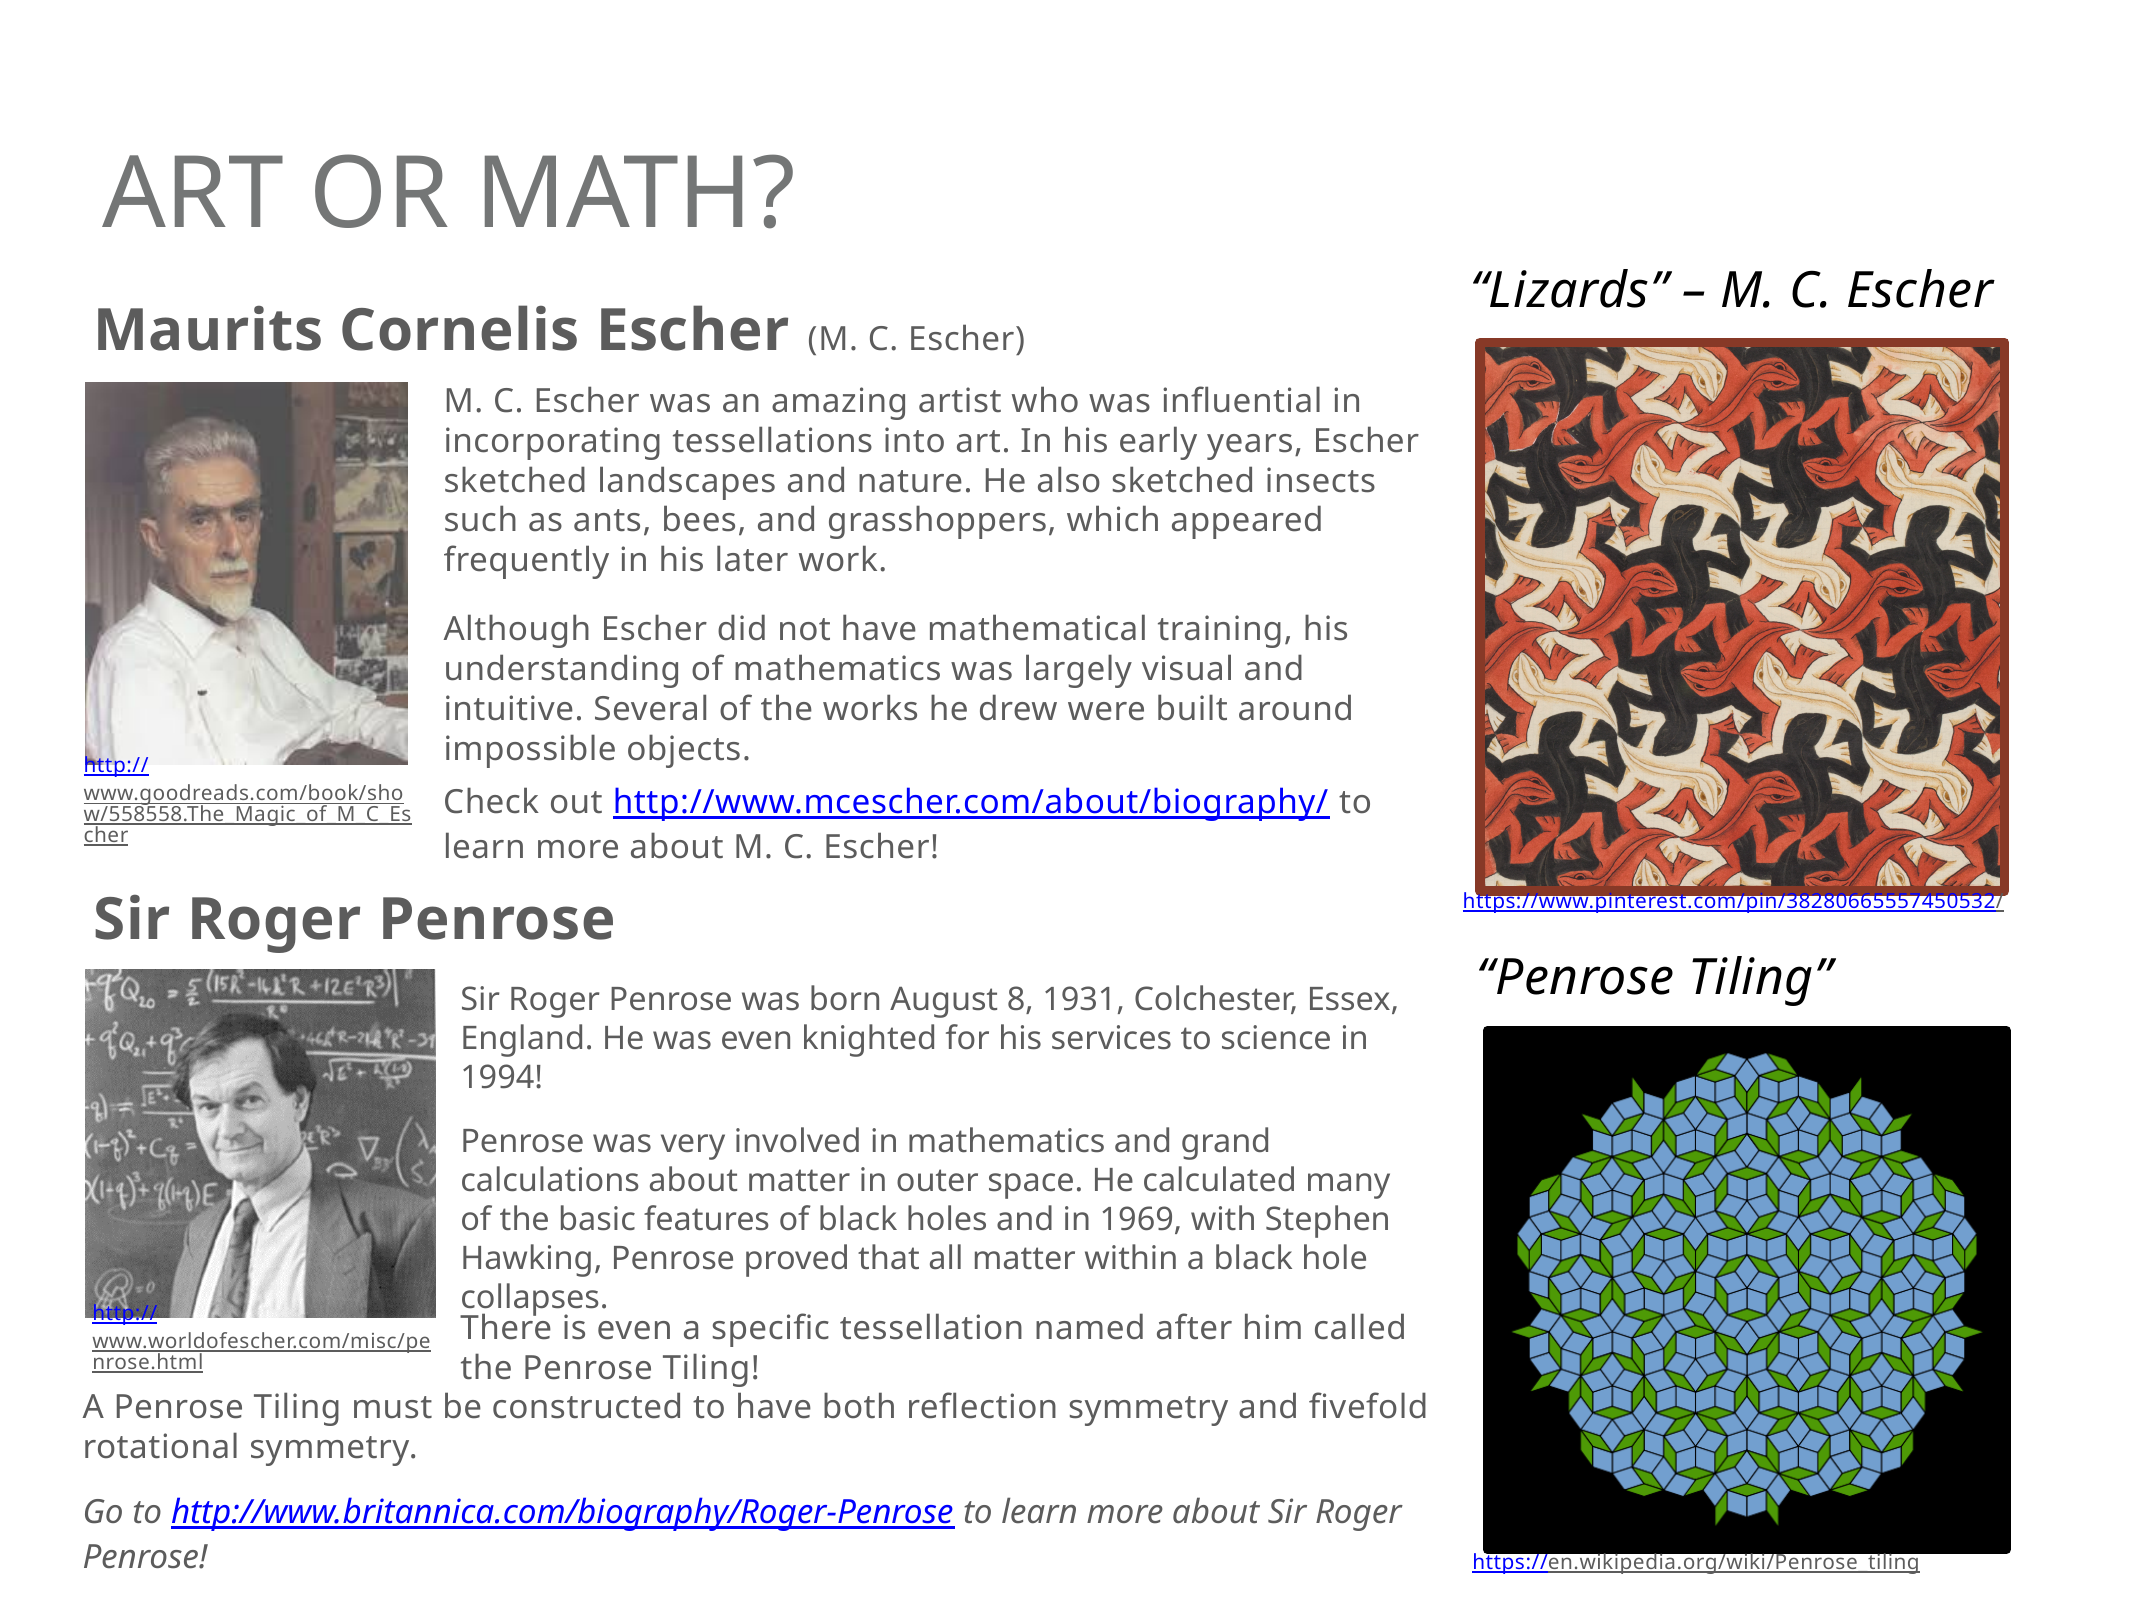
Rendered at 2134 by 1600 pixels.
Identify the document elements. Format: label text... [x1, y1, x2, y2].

text_box http://www.goodreads.com/book/show/558558.The_Magic_of_M_C_Escher [75, 743, 427, 842]
picture [1484, 346, 2001, 887]
text_box There is even a specific tessellation named after him called the Penrose Tiling! [452, 1297, 1445, 1395]
text_box Maurits Cornelis Escher (M. C. Escher) [84, 283, 1197, 371]
text_box Sir Roger Penrose was born August 8, 1931, Colchester, Essex, England. He was even knighted for his services to science in 1994! Penrose was very involved in mathematics and grand calculations about matter in outer space. He calculated many of the basic features of black holes and in 1969, with Stephen Hawking, Penrose proved that all matter within a black hole collapses. [452, 969, 1427, 1297]
text_box A Penrose Tiling must be constructed to have both reflection symmetry and fivefold rotational symmetry. Go to http://www.britannica.com/biography/Roger-Penrose to learn more about Sir Roger Penrose! [74, 1377, 1445, 1584]
picture [85, 382, 408, 765]
text_box http://www.worldofescher.com/misc/penrose.html [84, 1291, 453, 1390]
text_box “Lizards” – M. C. Escher [1462, 249, 2003, 327]
text_box Check out http://www.mcescher.com/about/biography/ to learn more about M. C. Escher! [434, 771, 1463, 874]
title Art or Math? [93, 118, 2041, 238]
text_box https://www.pinterest.com/pin/38280665557450532/ [1454, 879, 2018, 925]
text_box “Penrose Tiling” [1468, 936, 1842, 1013]
picture [1491, 1034, 2002, 1546]
picture [85, 969, 436, 1319]
text_box Sir Roger Penrose [85, 873, 763, 960]
text_box M. C. Escher was an amazing artist who was influential in incorporating tessellations into art. In his early years, Escher sketched landscapes and nature. He also sketched insects such as ants, bees, and grasshoppers, which appeared frequently in his later work. Although Escher did not have mathematical training, his understanding of mathematics was largely visual and intuitive. Several of the works he drew were built around impossible objects. [435, 370, 1463, 771]
text_box https://en.wikipedia.org/wiki/Penrose_tiling [1464, 1540, 1935, 1585]
